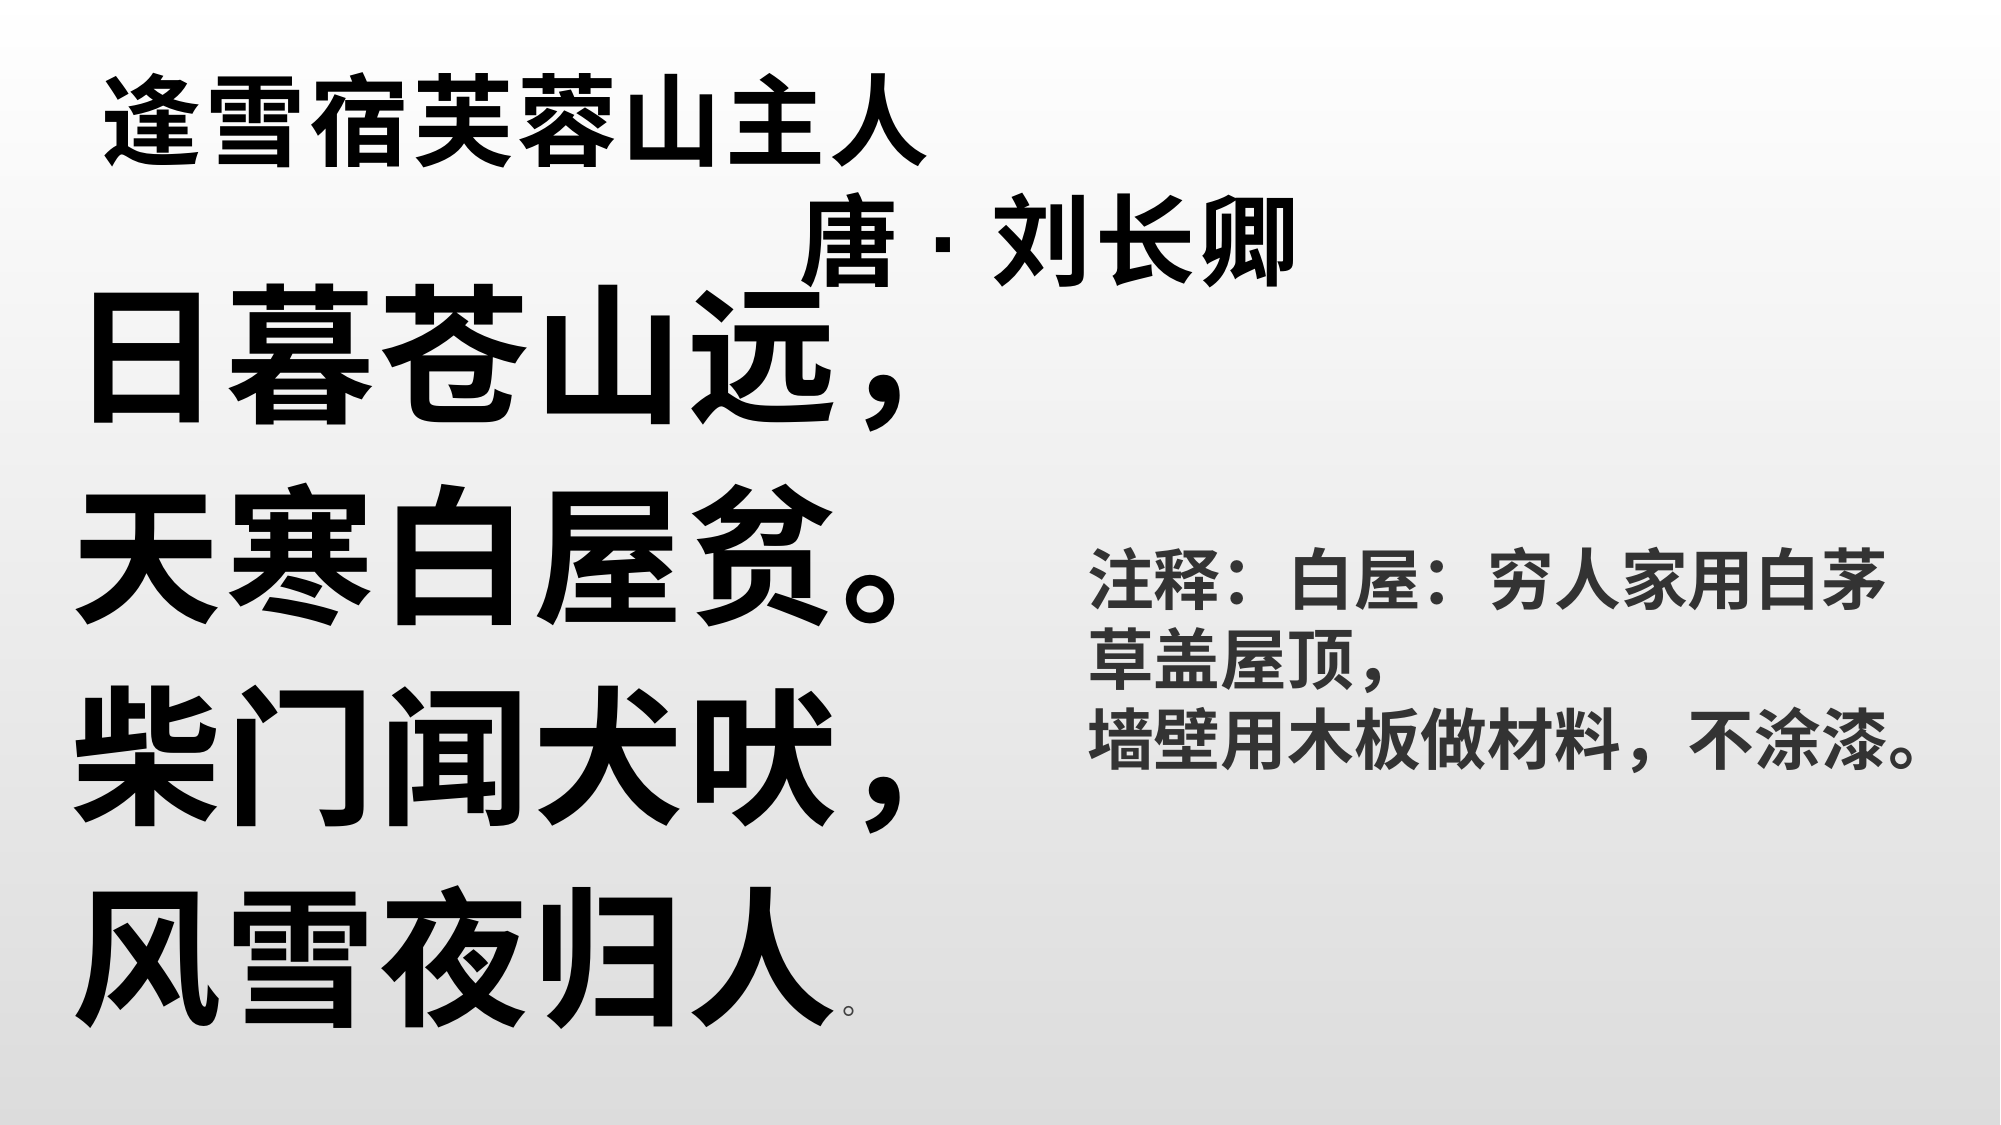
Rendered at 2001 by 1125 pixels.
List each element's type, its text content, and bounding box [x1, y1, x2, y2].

list 日暮苍山远， 天寒白屋贫。 柴门闻犬吠， 风雪夜归人。 [54, 261, 1836, 1089]
text_box 注释：白屋：穷人家用白茅草盖屋顶， 墙壁用木板做材料，不涂漆。 [1072, 530, 1906, 865]
title 逢雪宿芙蓉山主人 唐·刘长卿 [84, 125, 1865, 233]
